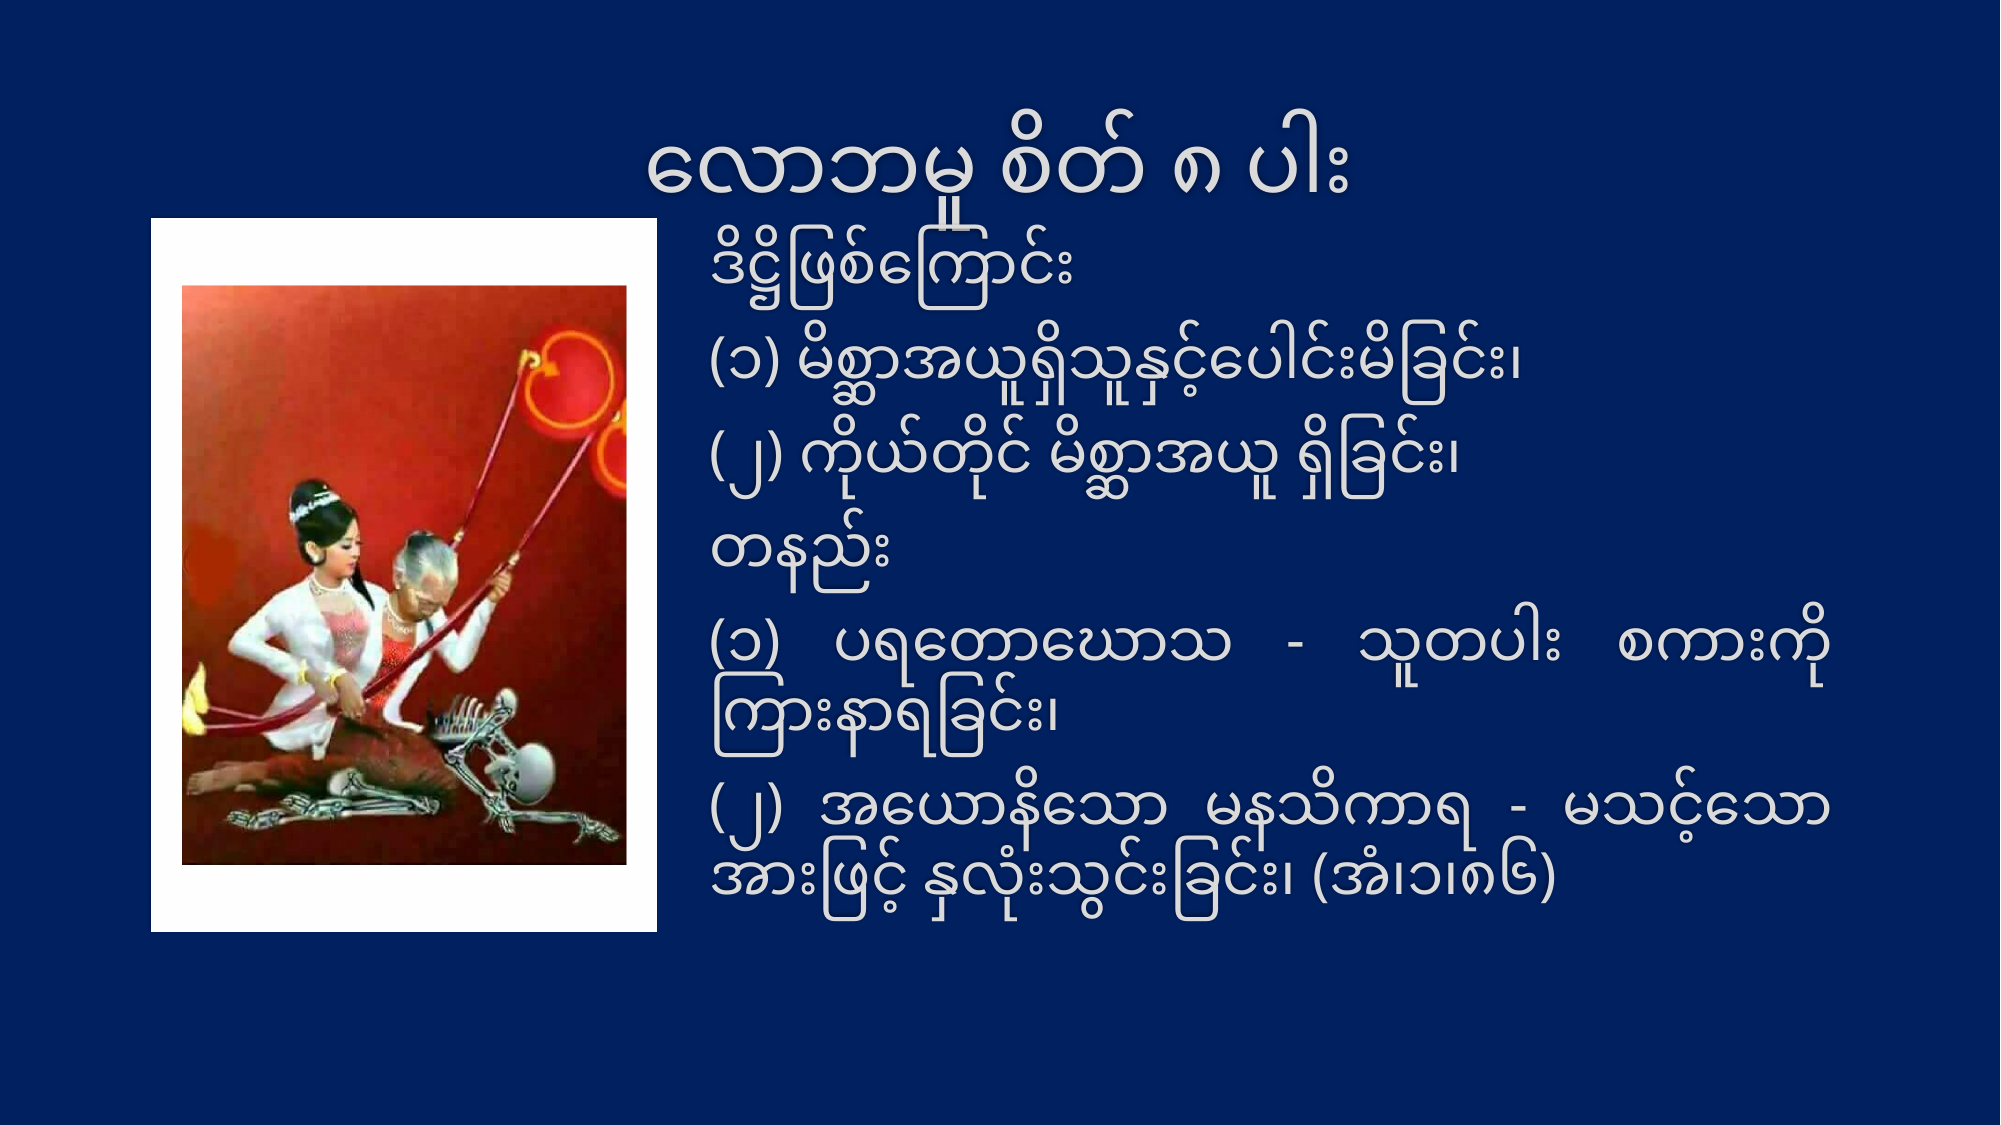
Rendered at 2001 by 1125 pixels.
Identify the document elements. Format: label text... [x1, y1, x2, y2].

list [151, 218, 657, 932]
title လောဘမူ စိတ် ၈ ပါး [149, 99, 1849, 219]
list ဒိဋ္ဌိဖြစ်ကြောင်း (၁) မိစ္ဆာအယူရှိသူနှင့်ပေါင်းမိခြင်း၊ (၂) ကိုယ်တိုင် မိစ္ဆာအယူ ရှိခြင်း၊ တနည်း (၁) ပရတော‌ဃောသ - သူတပါး စကားကို ကြားနာရခြင်း၊ (၂) အယောနိသော မနသိကာရ - မသင့်သောအားဖြင့် နှလုံးသွင်းခြင်း၊ (အံ၊၁၊၈၆) [688, 218, 1849, 950]
